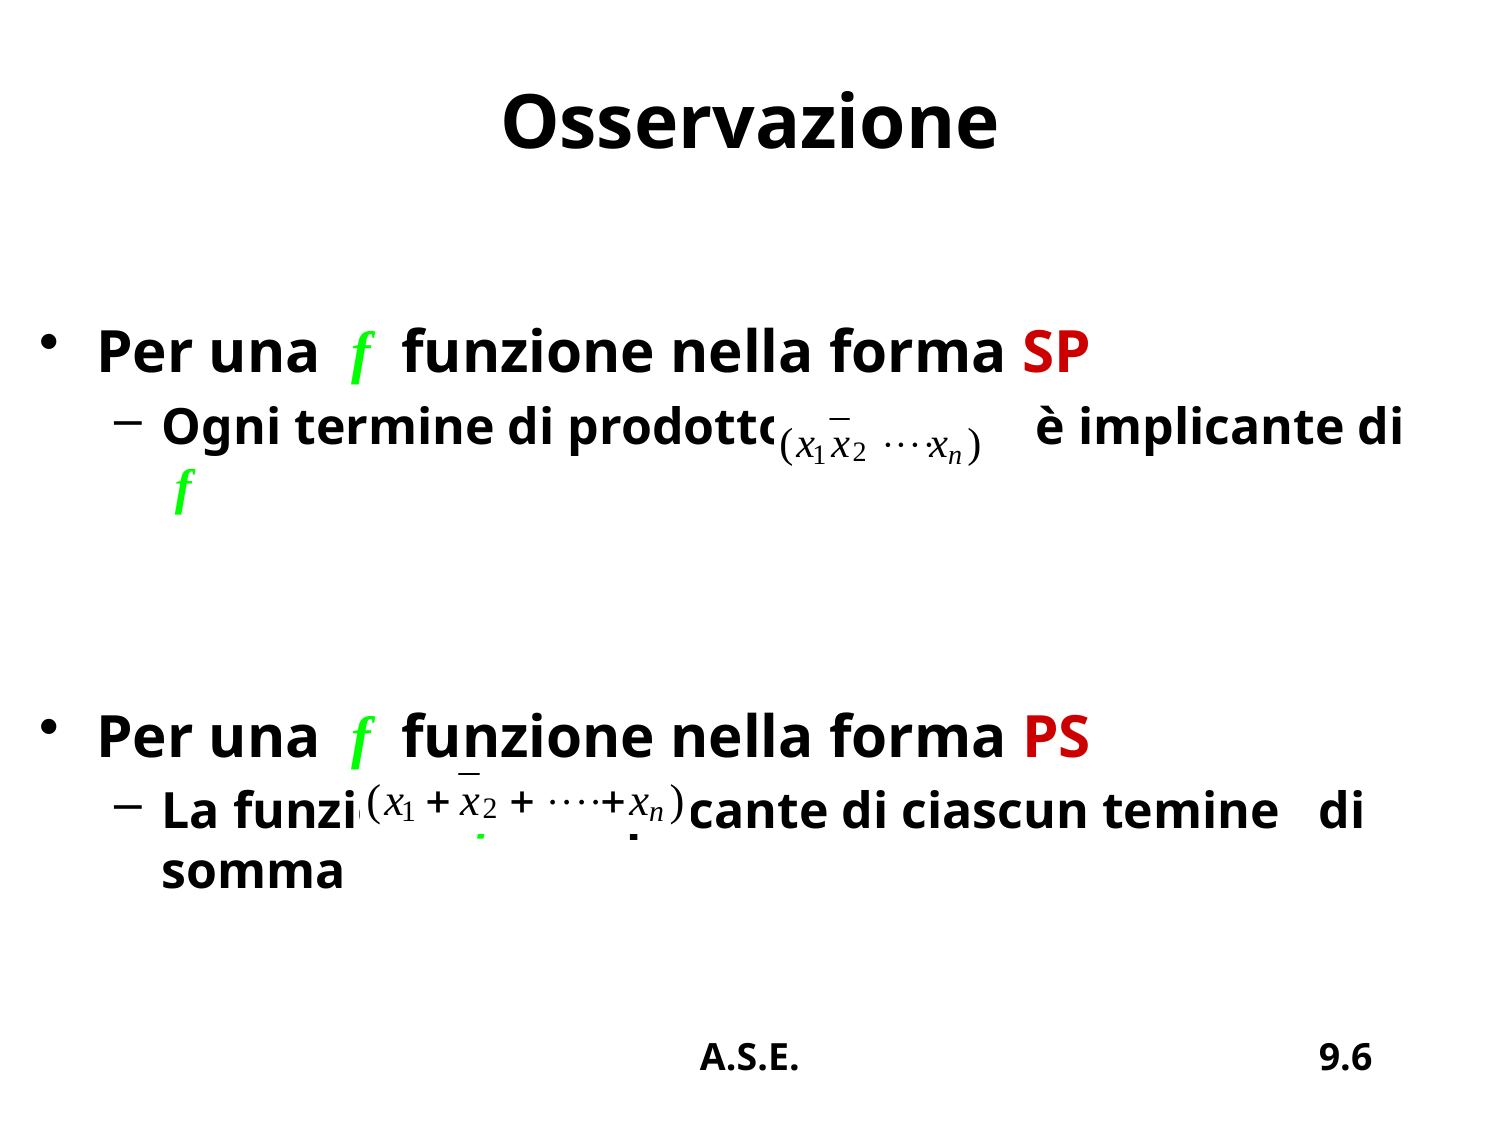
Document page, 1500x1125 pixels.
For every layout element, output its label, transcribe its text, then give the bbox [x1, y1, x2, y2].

list Per una f funzione nella forma SP Ogni termine di prodotto è implicante di f Per una f funzione nella forma PS La funzione f è implicante di ciascun temine di somma [24, 224, 1424, 1001]
title Osservazione [24, 24, 1476, 213]
slide_number 9.6 [1074, 1024, 1388, 1101]
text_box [773, 408, 989, 476]
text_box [359, 763, 692, 835]
footer A.S.E. [512, 1024, 988, 1101]
